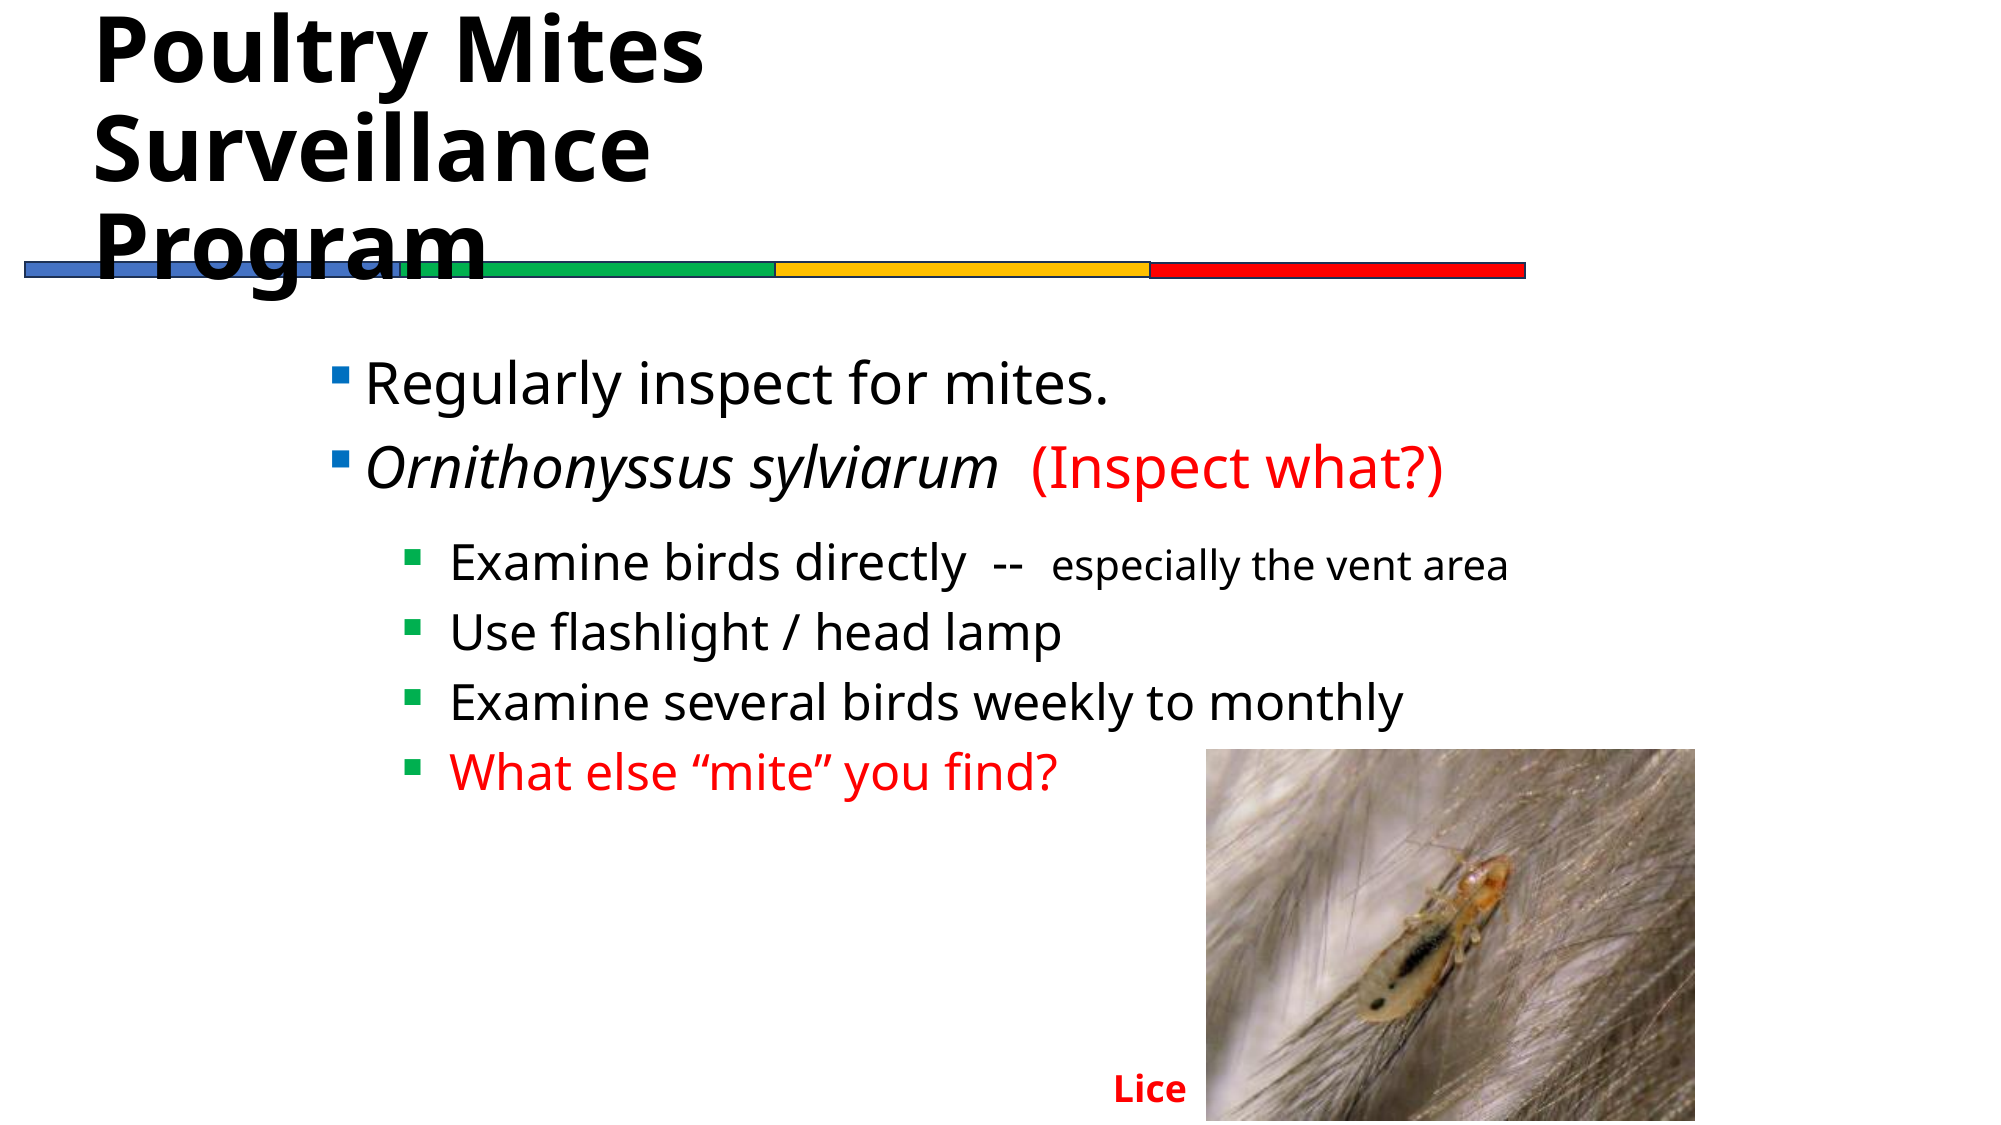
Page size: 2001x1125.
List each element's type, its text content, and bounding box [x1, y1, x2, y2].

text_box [24, 262, 1526, 278]
text_box Lice [1037, 1057, 1206, 1117]
text_box Poultry Mites Surveillance Program [78, 33, 1038, 262]
text_box Examine birds directly -- especially the vent area Use flashlight / head lamp Examine several birds weekly to monthly What else “mite” you find? [312, 523, 1700, 824]
list Regularly inspect for mites. Ornithonyssus sylviarum (Inspect what?) [312, 347, 1738, 525]
picture [1206, 749, 1695, 1121]
